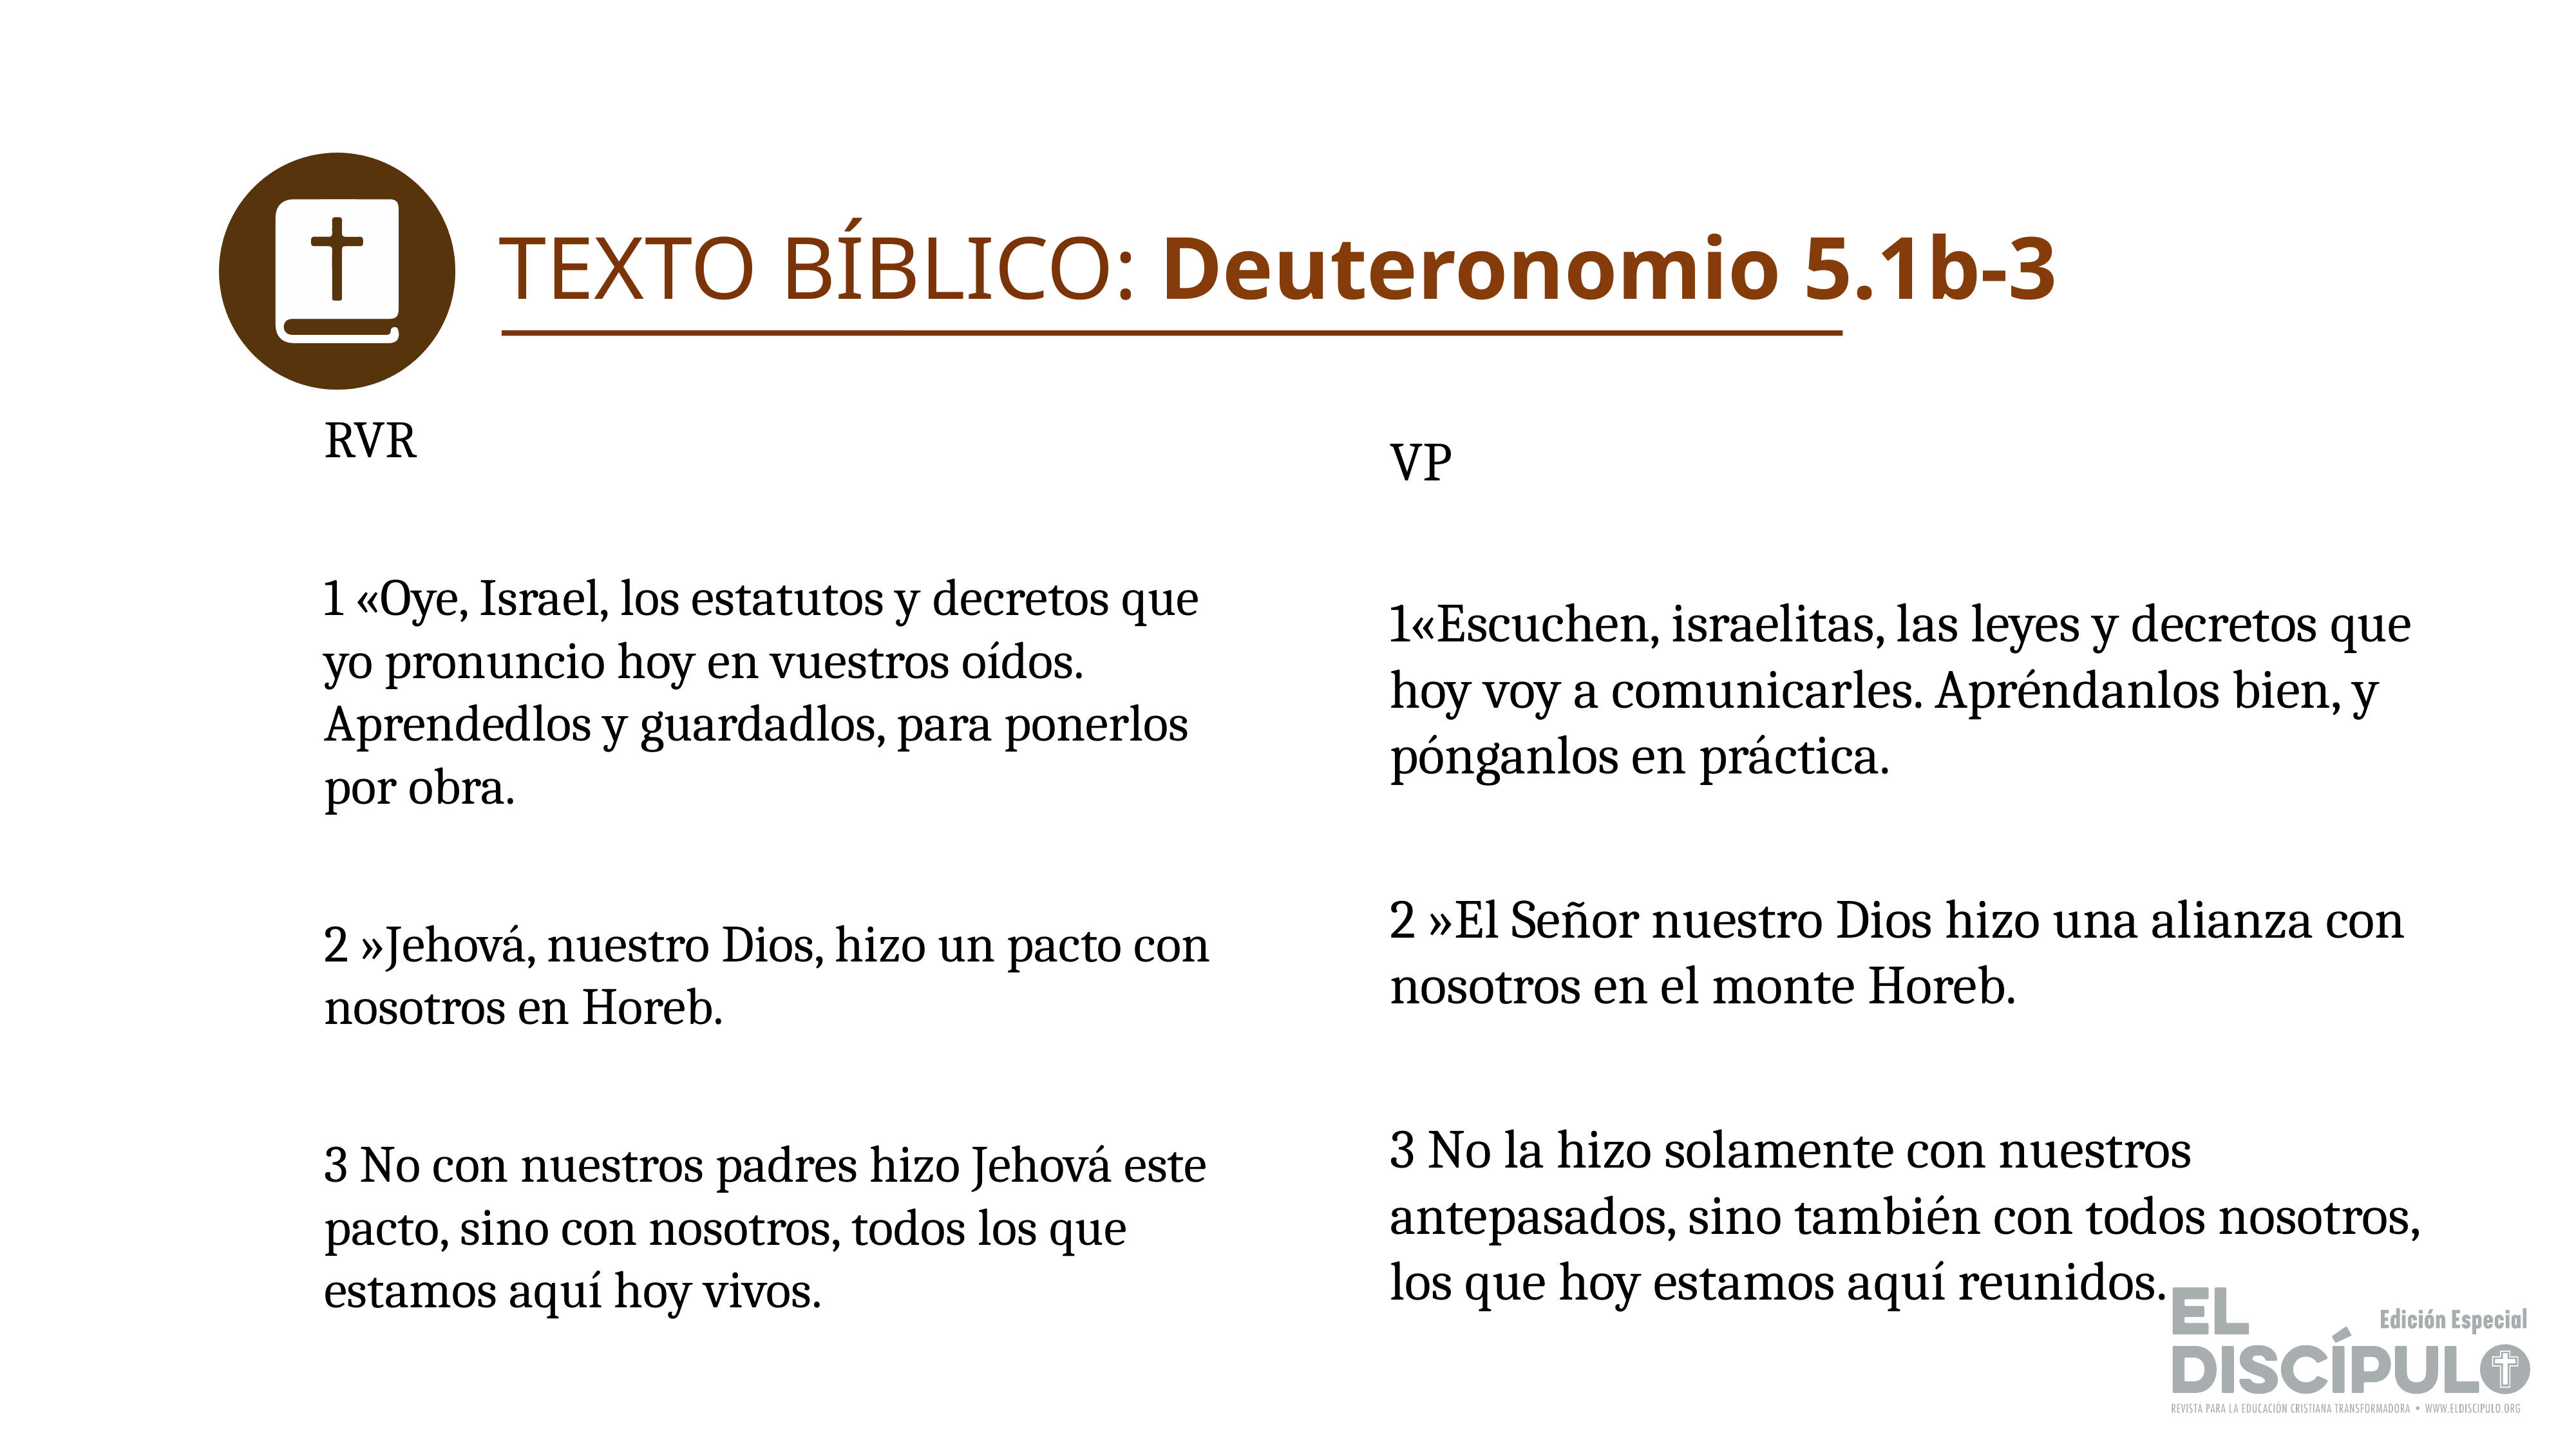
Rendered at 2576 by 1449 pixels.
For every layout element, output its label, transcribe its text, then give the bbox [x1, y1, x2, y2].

text_box VP 1«Escuchen, israelitas, las leyes y decretos que hoy voy a comunicarles. Apréndanlos bien, y pónganlos en práctica. 2 »El Señor nuestro Dios hizo una alianza con nosotros en el monte Horeb. 3 No la hizo solamente con nuestros antepasados, sino también con todos nosotros, los que hoy estamos aquí reunidos. [1379, 401, 2441, 1322]
text_box RVR 1 «Oye, Israel, los estatutos y decretos que yo pronuncio hoy en vuestros oídos. Aprendedlos y guardadlos, para ponerlos por obra. 2 »Jehová, nuestro Dios, hizo un pacto con nosotros en Horeb. 3 No con nuestros padres hizo Jehová este pacto, sino con nosotros, todos los que estamos aquí hoy vivos. [313, 394, 1222, 1329]
picture [218, 153, 455, 390]
picture [2171, 1287, 2530, 1416]
title TEXTO BÍBLICO: Deuteronomio 5.1b-3 [488, 208, 2333, 334]
